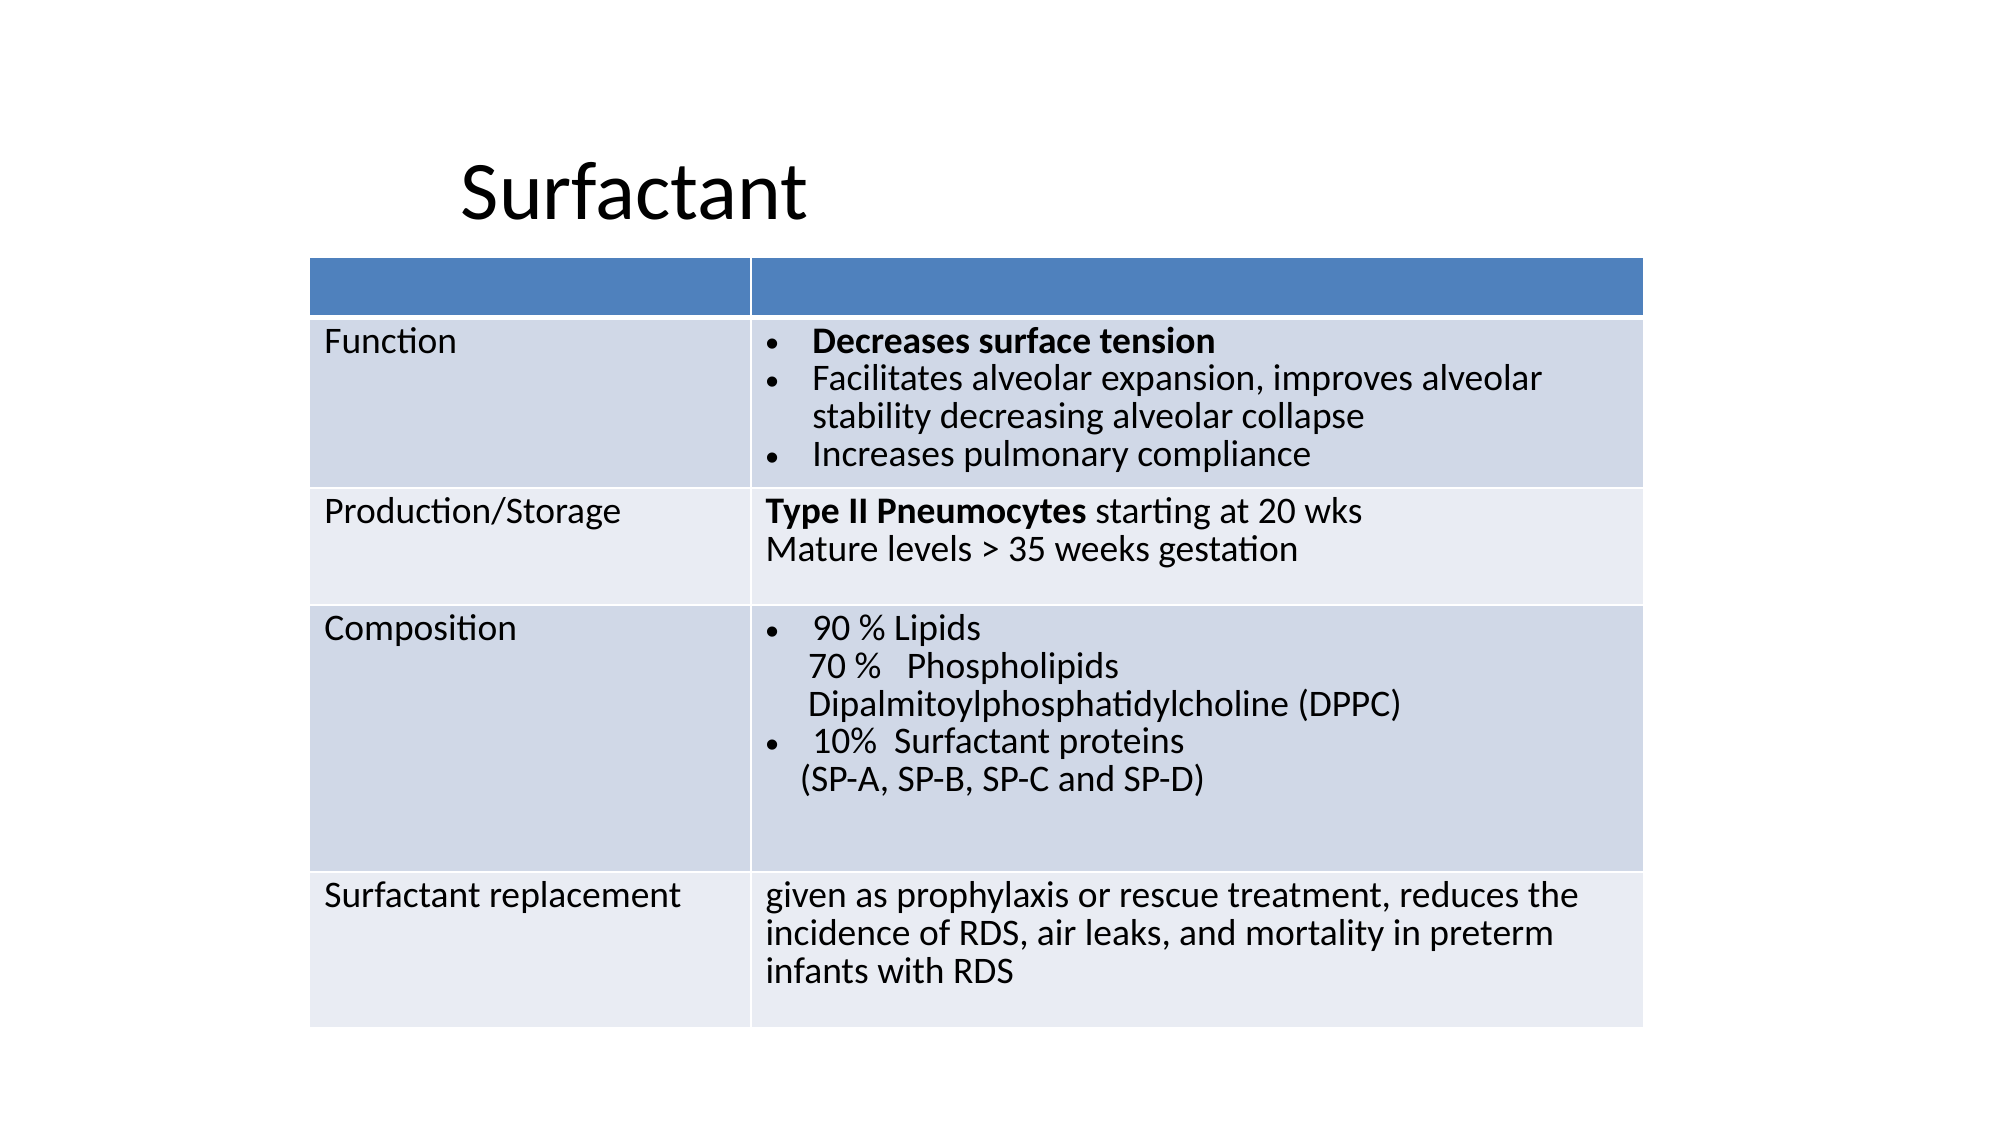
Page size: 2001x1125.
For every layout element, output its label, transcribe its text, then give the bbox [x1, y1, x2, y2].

table_cell Type II Pneumocytes starting at 20 wks Mature levels > 35 weeks gestation [752, 489, 1643, 604]
table_cell 90 % Lipids 70 % Phospholipids Dipalmitoylphosphatidylcholine (DPPC) 10% Surfactant proteins (SP-A, SP-B, SP-C and SP-D) [752, 606, 1643, 871]
table_header [752, 258, 1643, 315]
table_cell Function [310, 320, 750, 487]
table_header [310, 258, 750, 315]
table_cell Composition [310, 606, 750, 871]
table_cell Surfactant replacement [310, 873, 750, 1027]
table_cell Production/Storage [310, 489, 750, 604]
table_cell Decreases surface tension Facilitates alveolar expansion, improves alveolar stability decreasing alveolar collapse Increases pulmonary compliance [752, 320, 1643, 487]
title Surfactant [437, 92, 832, 256]
table_cell given as prophylaxis or rescue treatment, reduces the incidence of RDS, air leaks, and mortality in preterm infants with RDS [752, 873, 1643, 1027]
